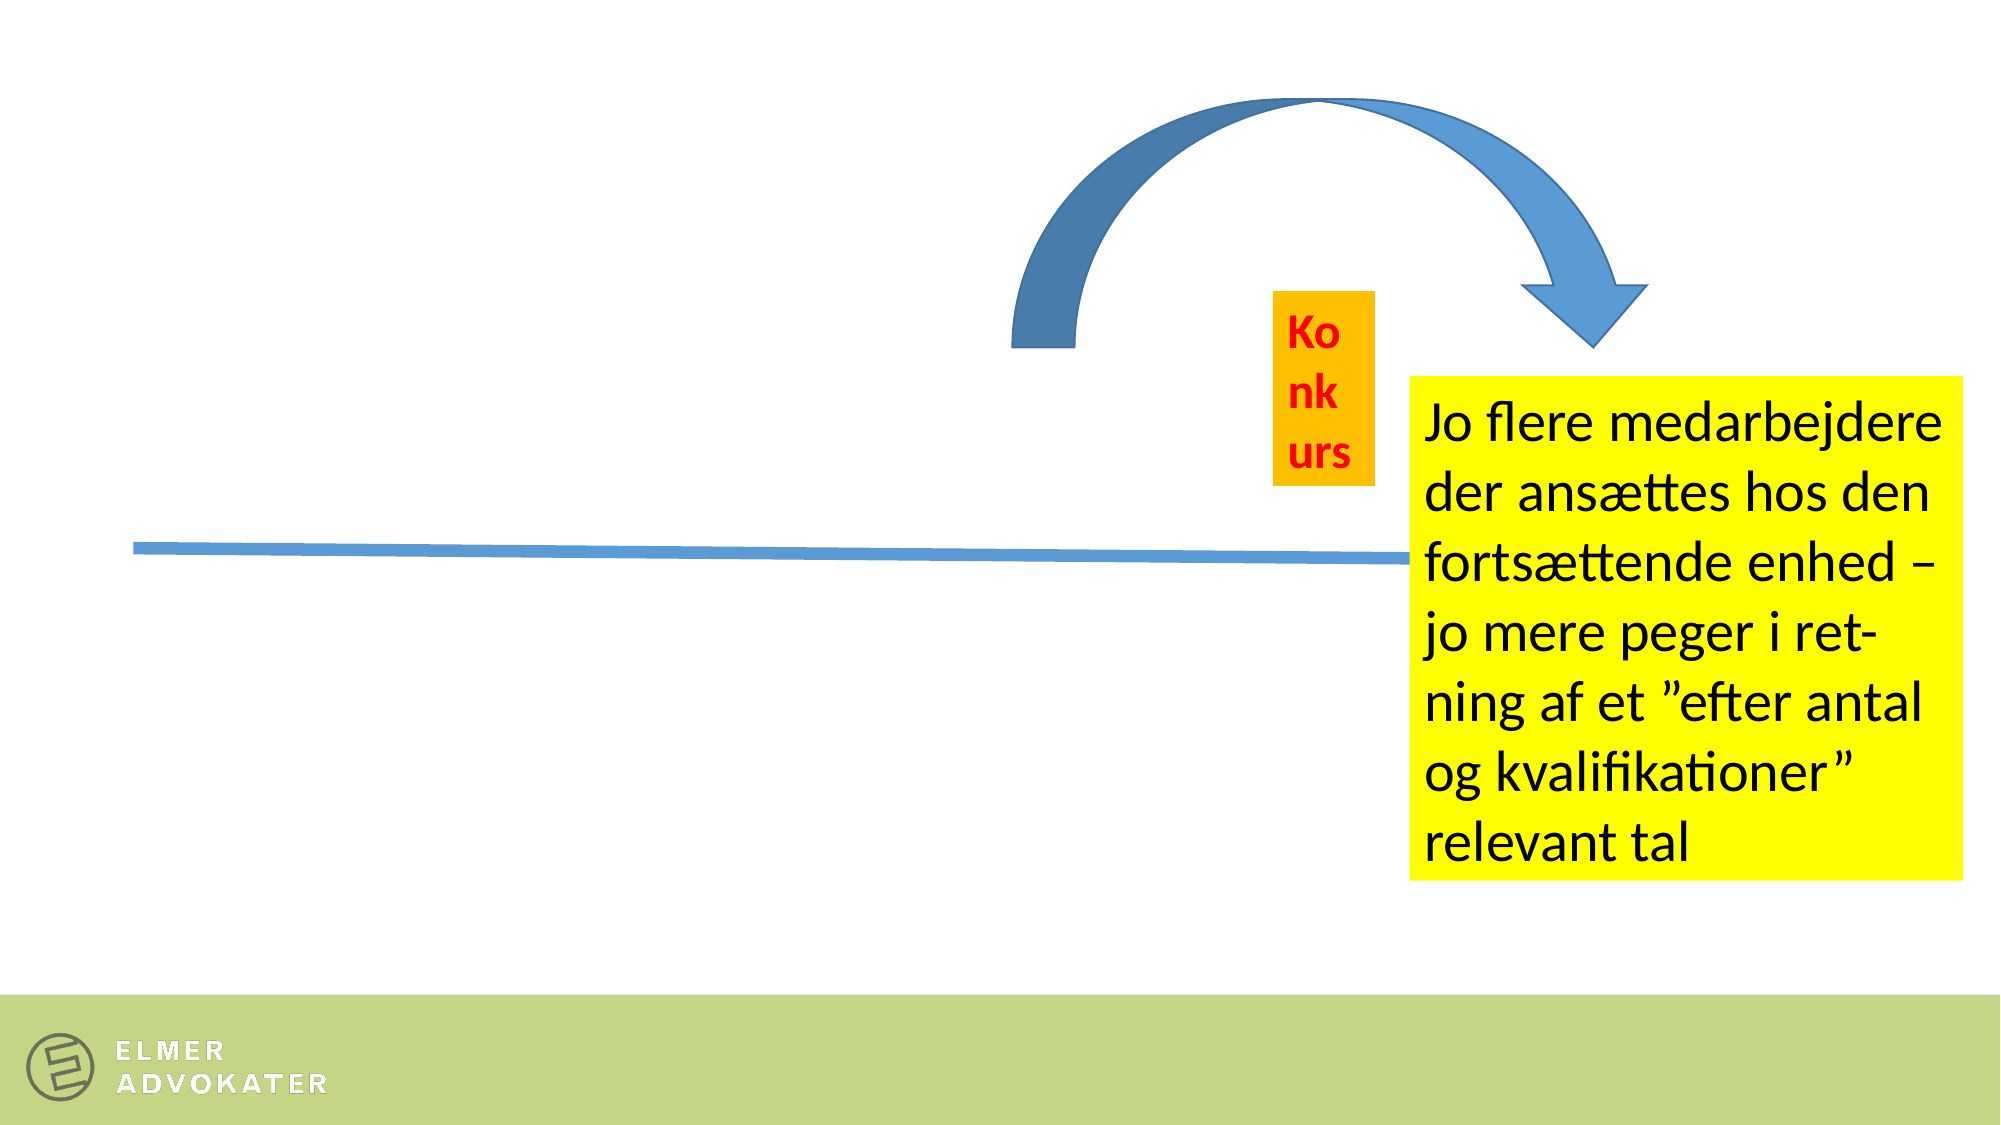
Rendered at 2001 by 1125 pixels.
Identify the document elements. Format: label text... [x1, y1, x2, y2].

text_box Jo flere medarbejdere der ansættes hos den fortsættende enhed – jo mere peger i ret-ning af et ”efter antal og kvalifikationer” relevant tal [1409, 376, 1963, 881]
text_box Konkurs [1272, 291, 1375, 486]
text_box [133, 548, 1934, 563]
picture [23, 1030, 329, 1104]
text_box [1011, 98, 1649, 349]
